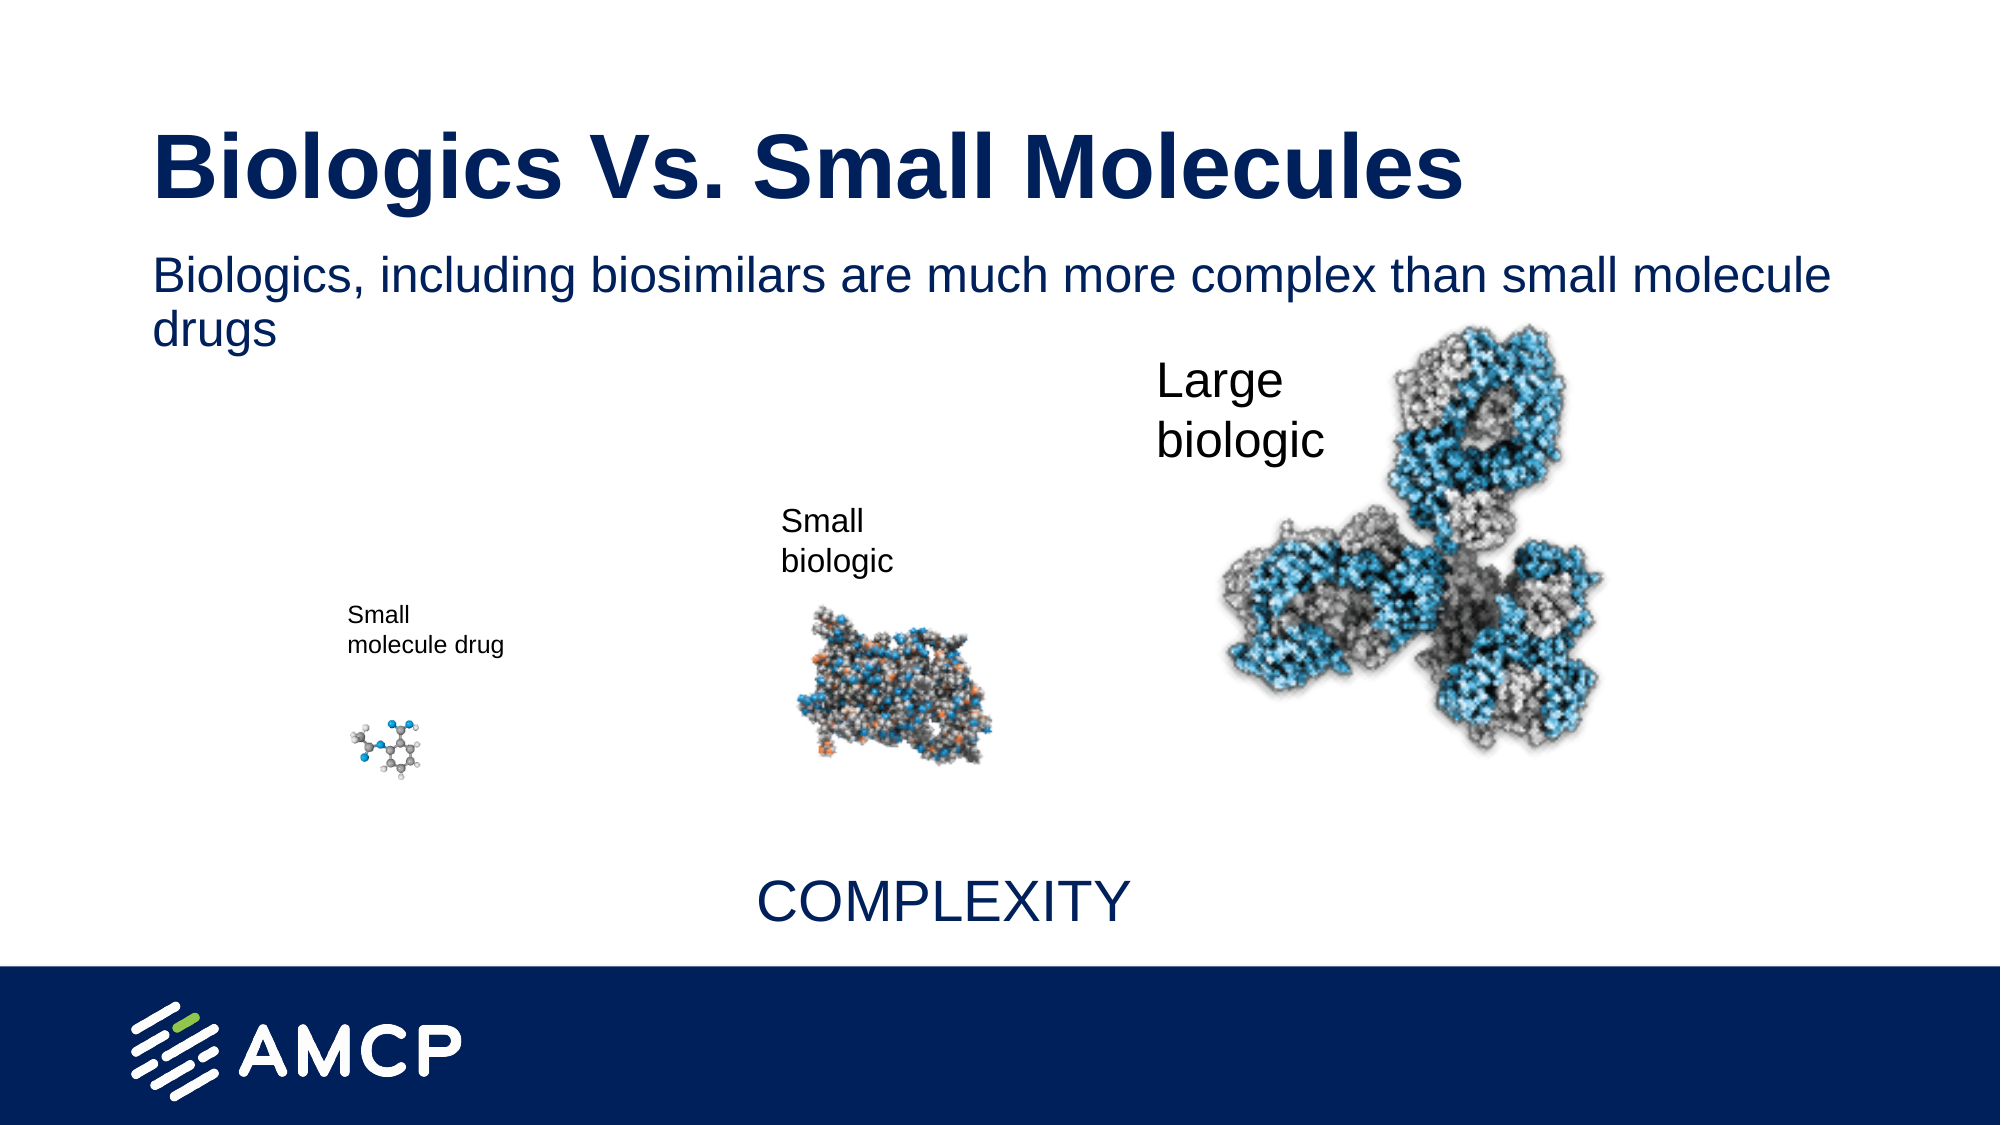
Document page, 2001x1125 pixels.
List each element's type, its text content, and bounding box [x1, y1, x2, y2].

list Biologics, including biosimilars are much more complex than small molecule drugs [1668, 242, 1863, 883]
picture [0, 666, 813, 1125]
title Biologics Vs. Small Molecules [137, 59, 1863, 242]
list Biologics, including biosimilars are much more complex than small molecule drugs [137, 242, 332, 883]
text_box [332, 206, 1668, 942]
